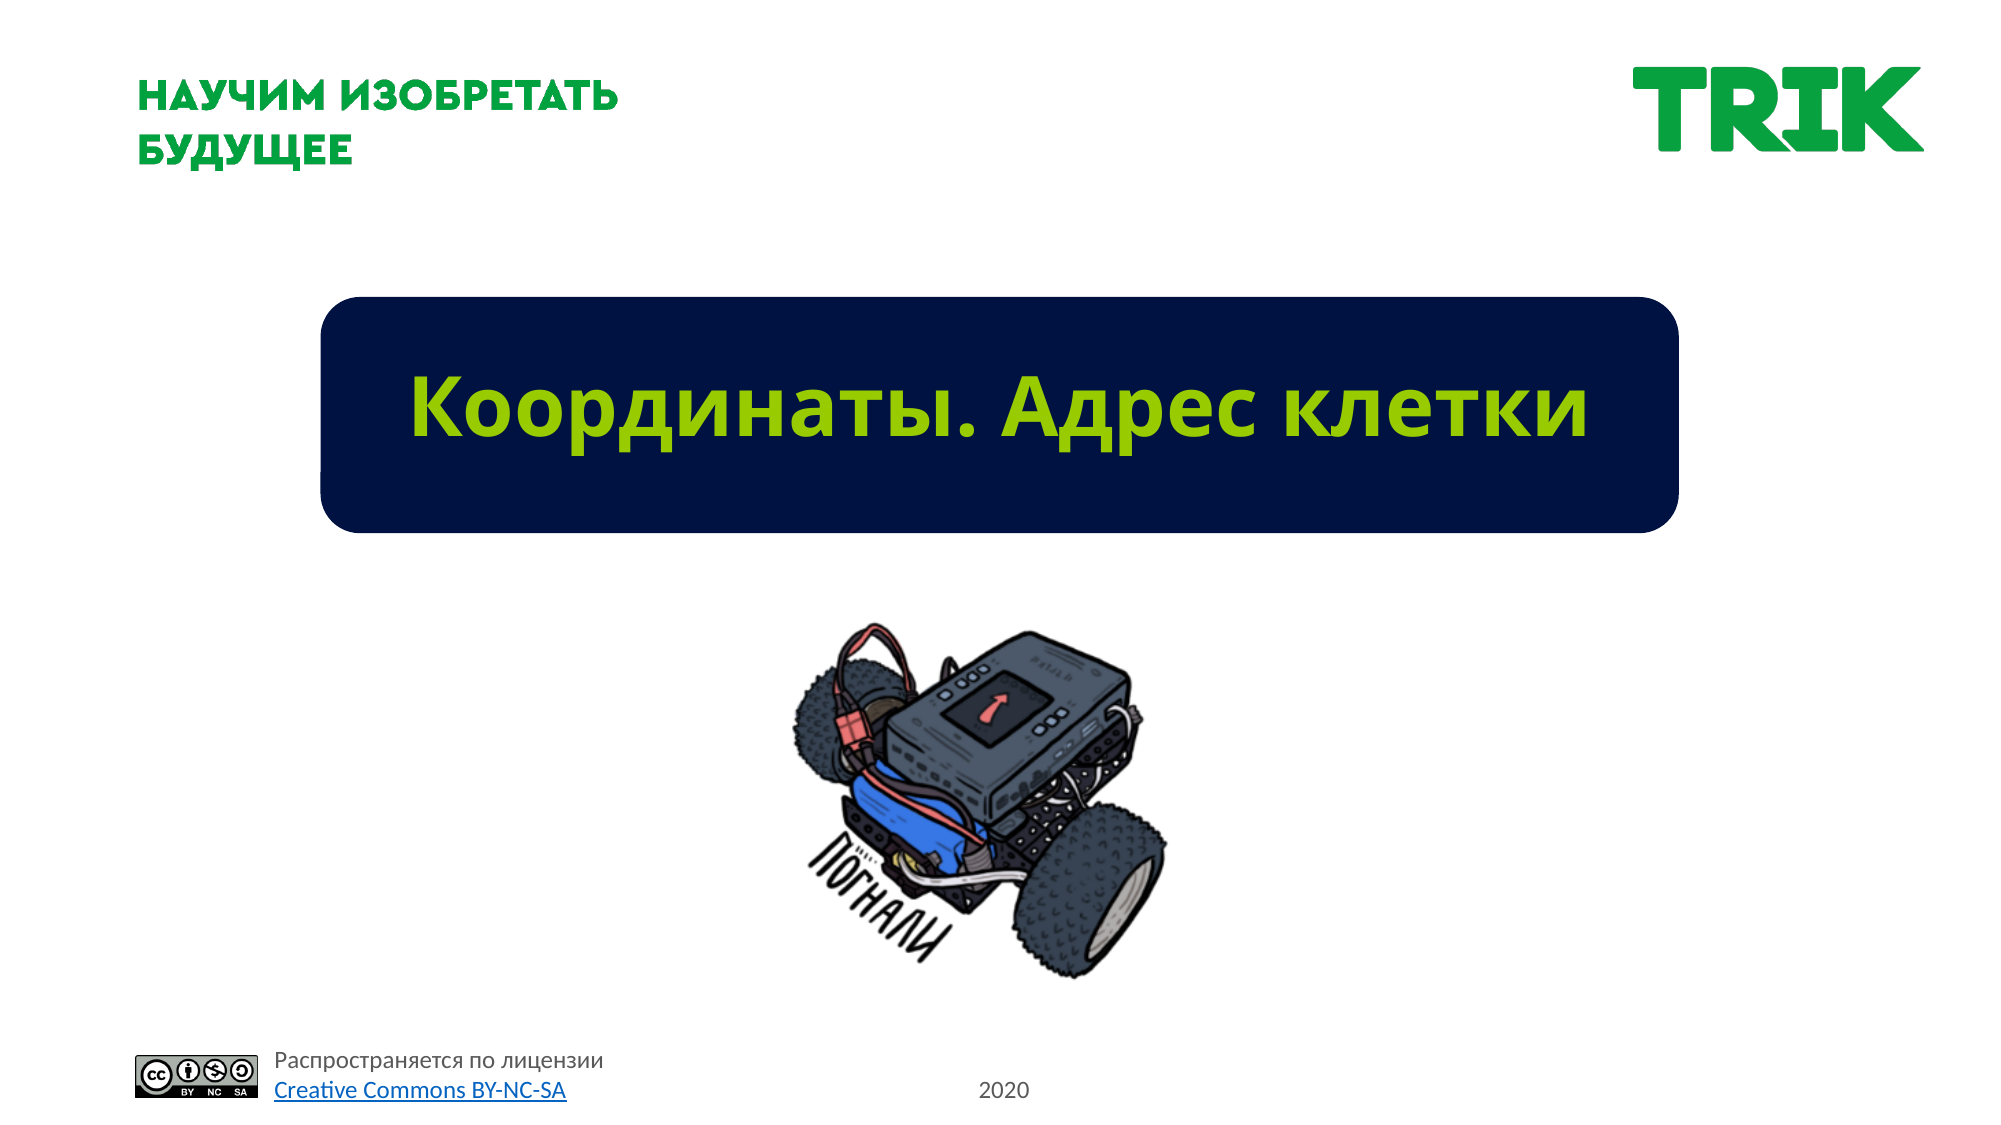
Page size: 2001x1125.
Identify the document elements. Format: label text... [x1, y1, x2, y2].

picture [743, 518, 1257, 1031]
picture [135, 1055, 258, 1098]
picture [1631, 64, 1924, 154]
title Координаты. Адрес клетки [322, 356, 1679, 472]
picture [137, 78, 618, 171]
